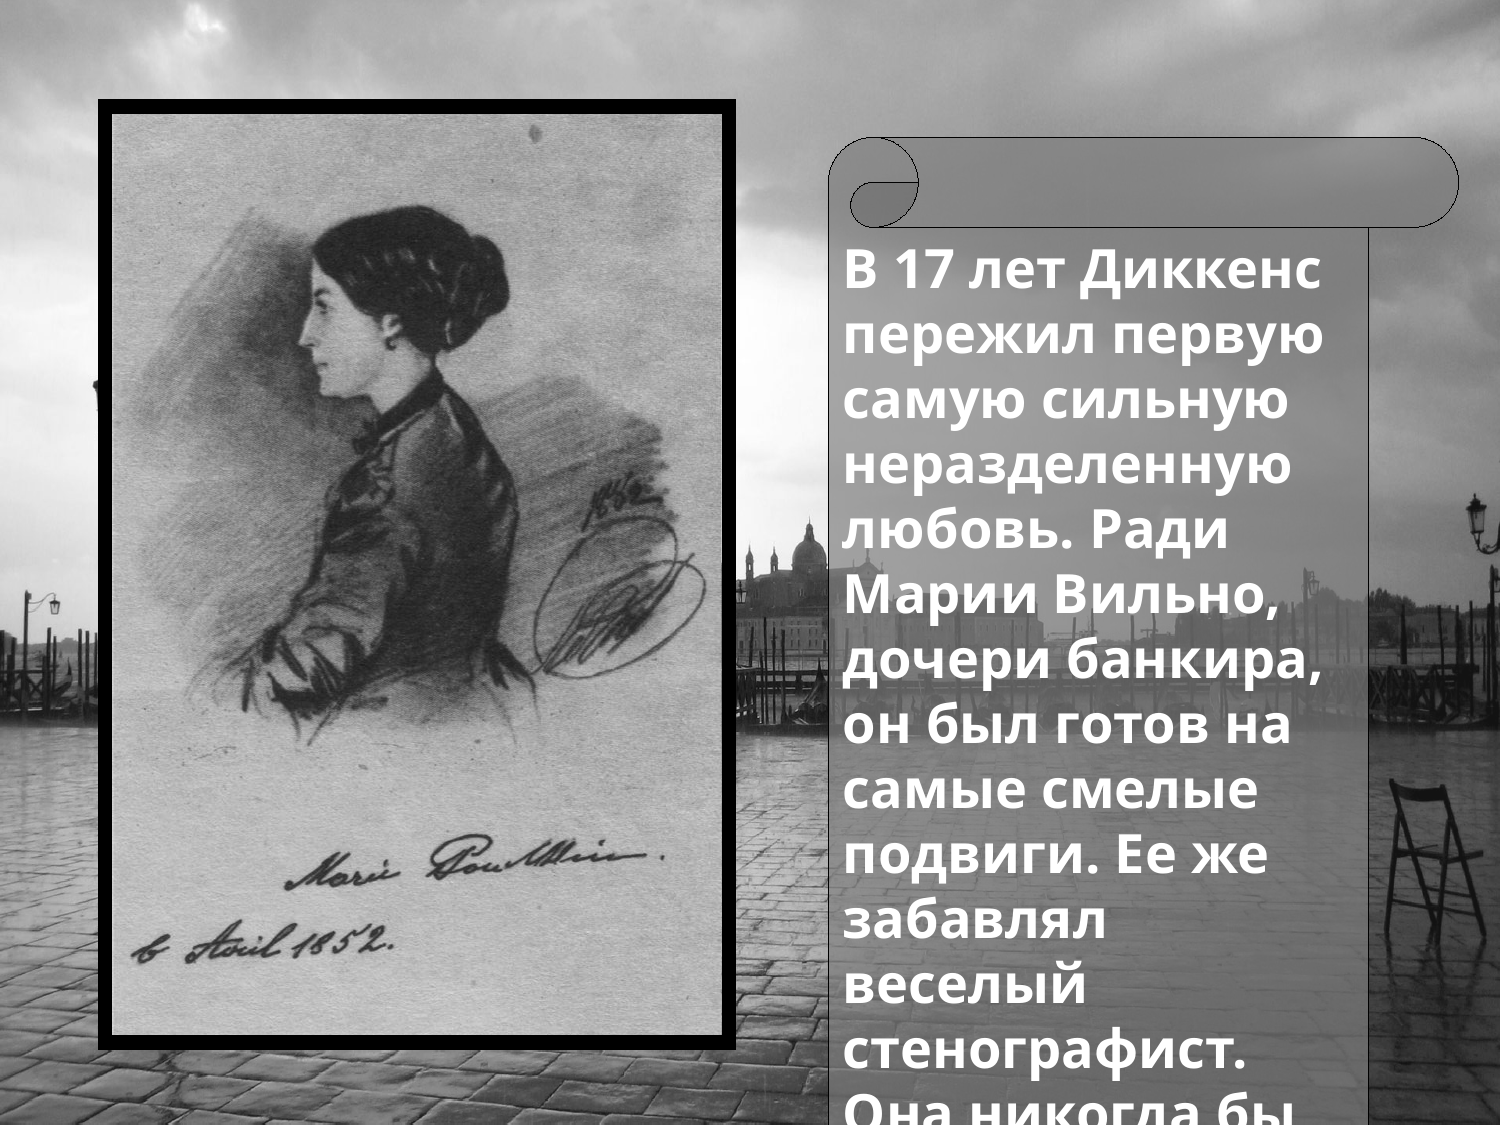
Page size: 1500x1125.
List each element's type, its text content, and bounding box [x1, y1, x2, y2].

picture [0, 0, 1500, 1125]
text_box В 17 лет Диккенс пережил первую самую сильную неразделенную любовь. Ради Марии Вильно, дочери банкира, он был готов на самые смелые подвиги. Ее же забавлял веселый стенографист. Она никогда бы не стала его женой. [828, 137, 1459, 1125]
